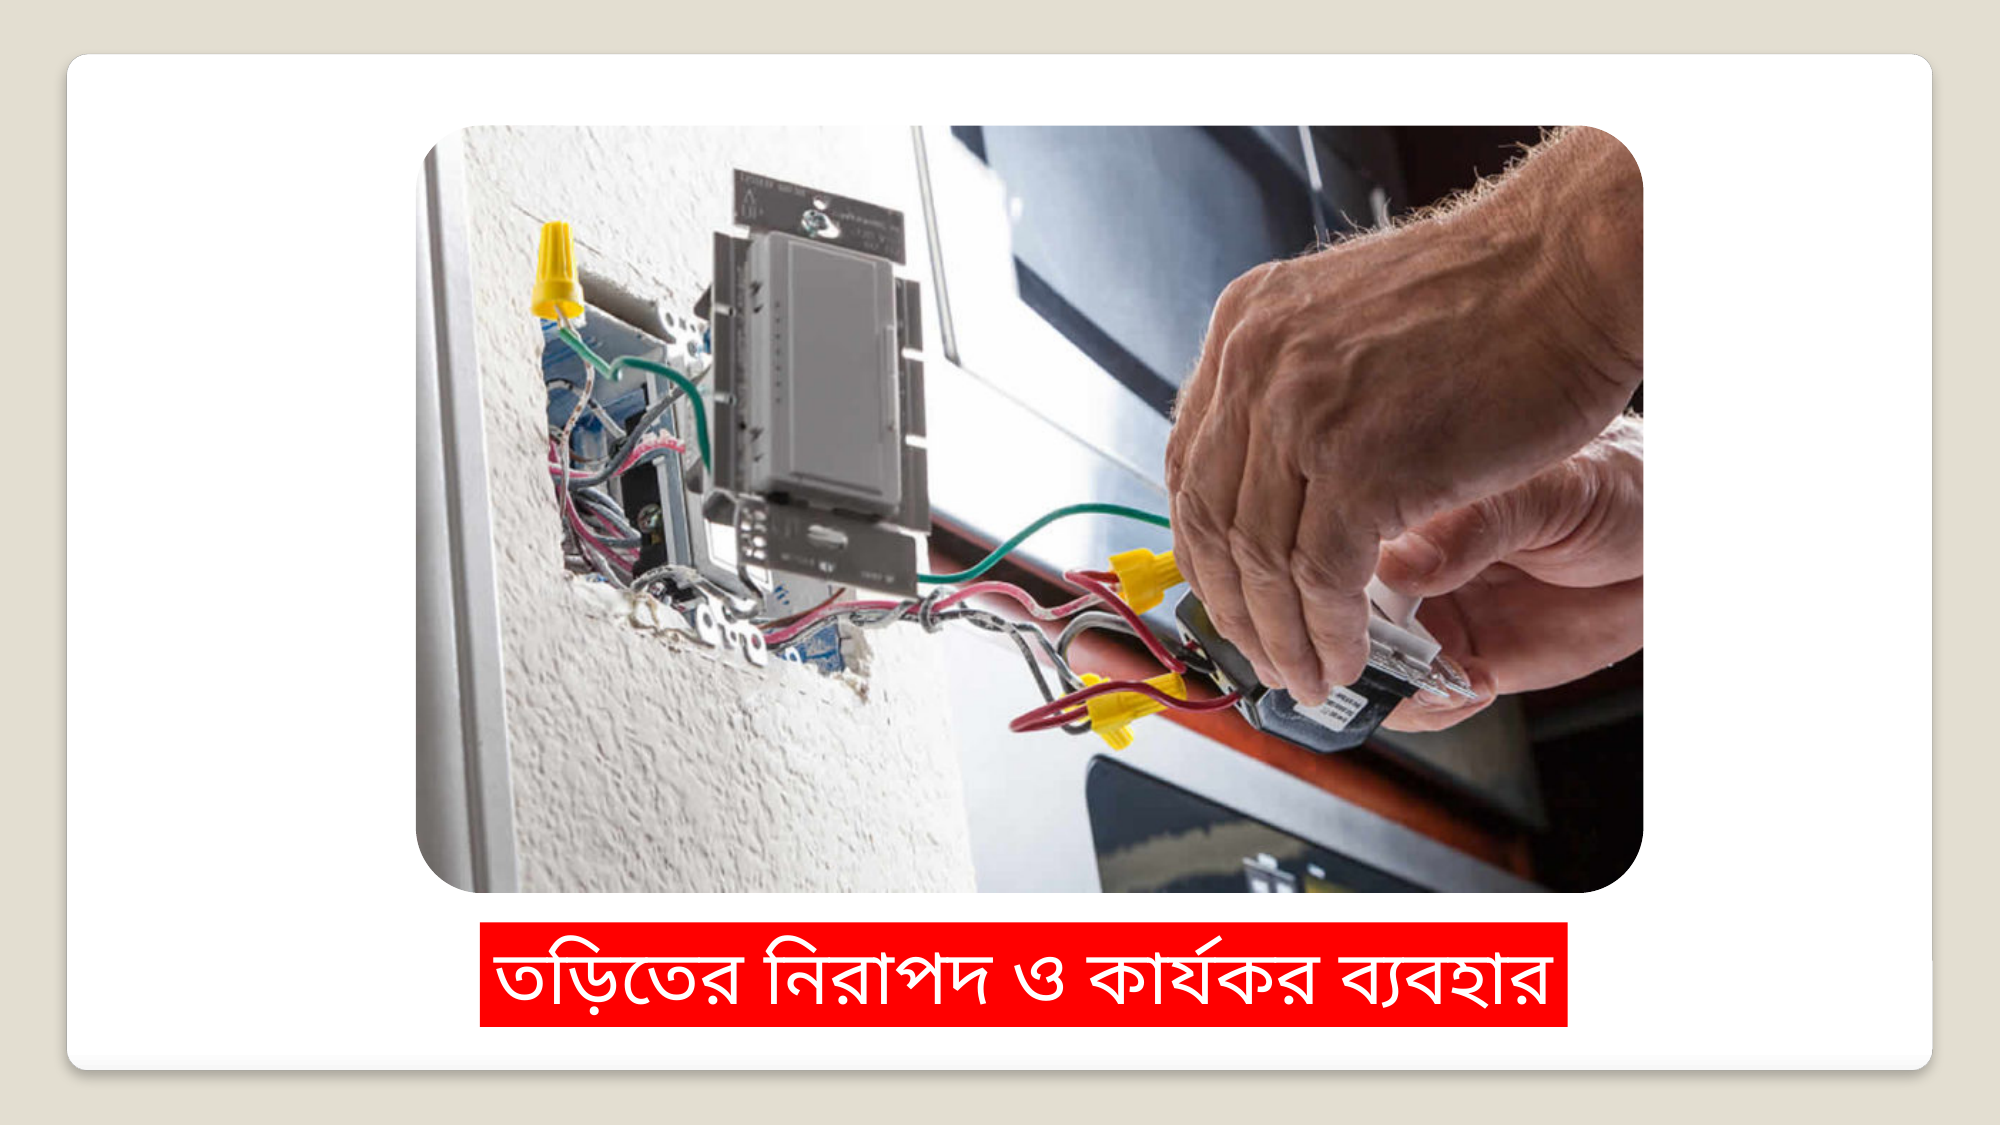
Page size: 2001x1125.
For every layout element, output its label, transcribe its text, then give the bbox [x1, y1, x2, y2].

text_box তড়িতের নিরাপদ ও কার্যকর ব্যবহার [476, 919, 1571, 1030]
picture [415, 125, 1644, 894]
